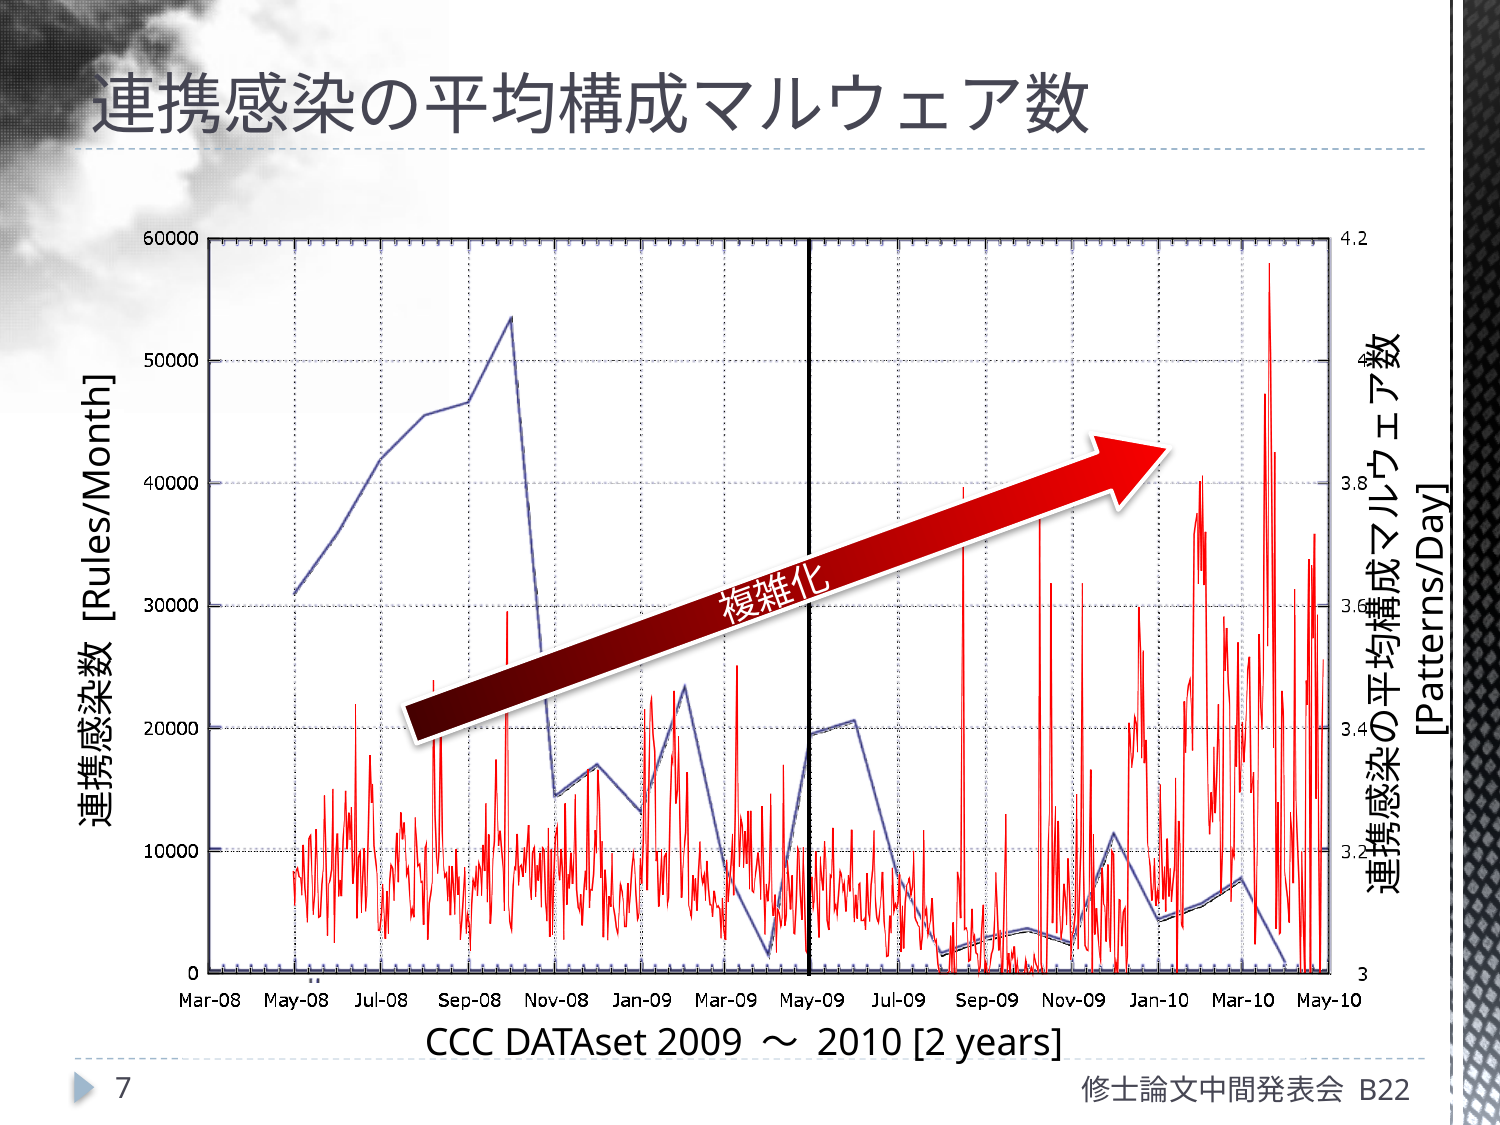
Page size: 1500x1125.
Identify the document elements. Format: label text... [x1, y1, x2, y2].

slide_number 修士論文中間発表会 B22 [1050, 1071, 1426, 1119]
picture [0, 0, 1500, 1125]
slide_number 7 [100, 1071, 426, 1119]
title 連携感染の平均構成マルウェア数 [74, 24, 1451, 150]
